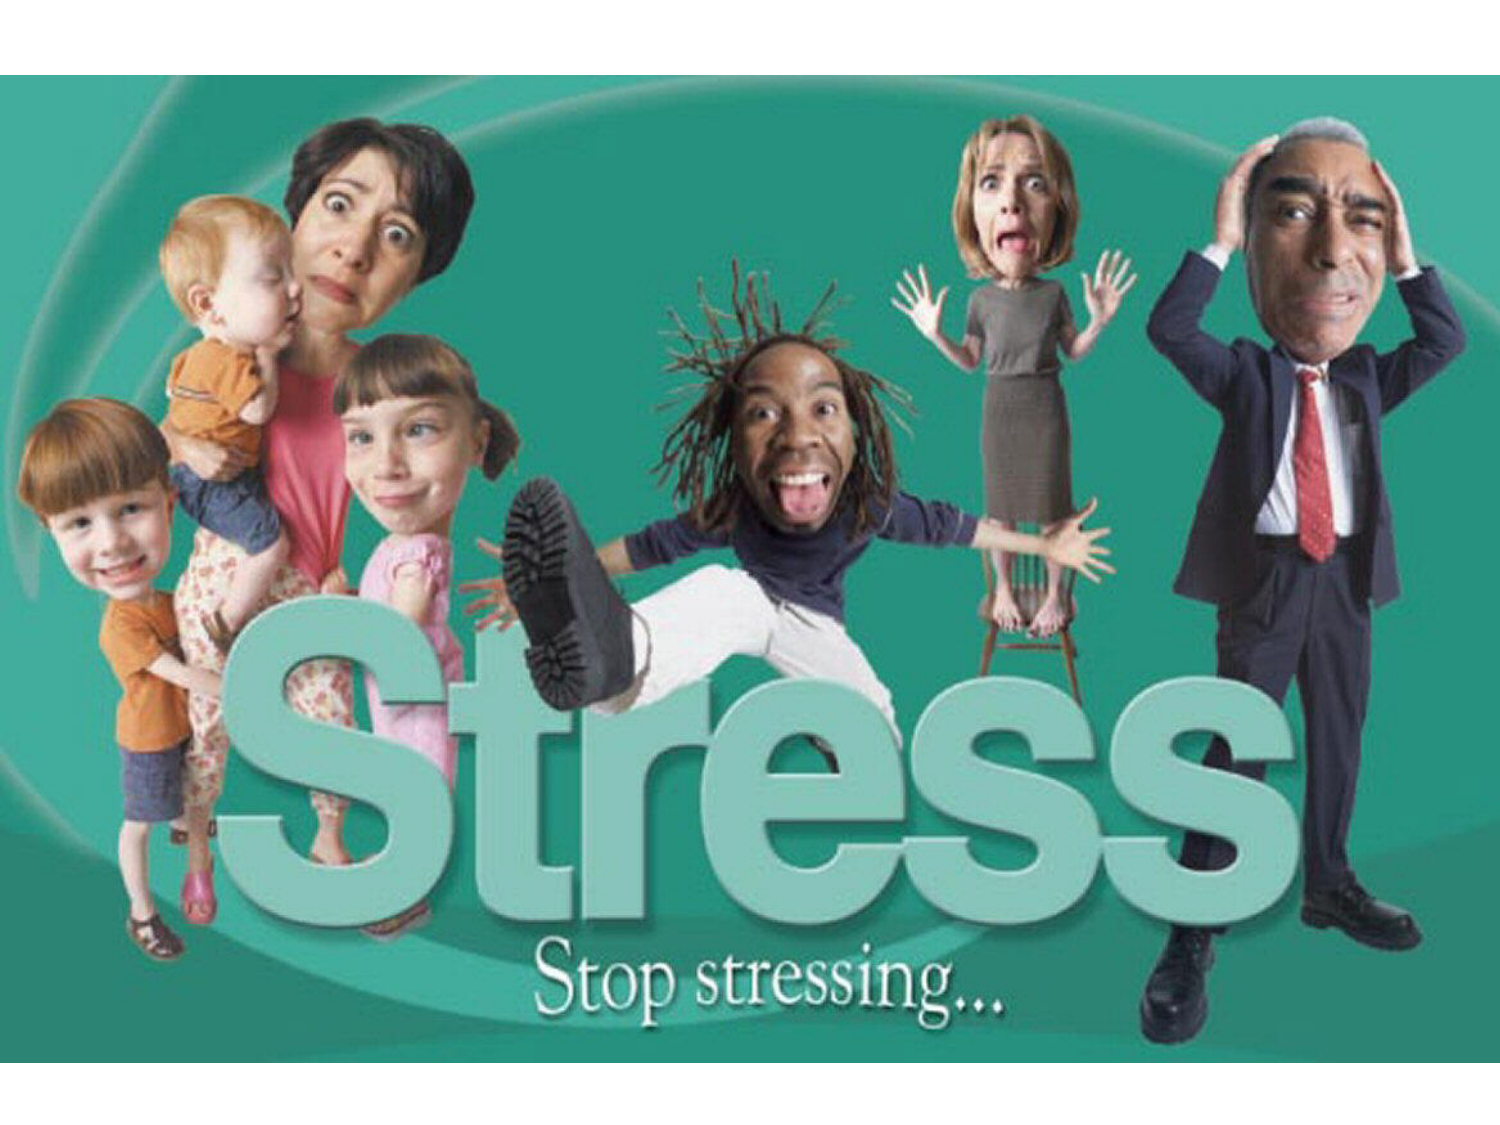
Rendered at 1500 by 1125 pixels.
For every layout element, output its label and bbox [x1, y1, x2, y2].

picture [0, 75, 1500, 1063]
